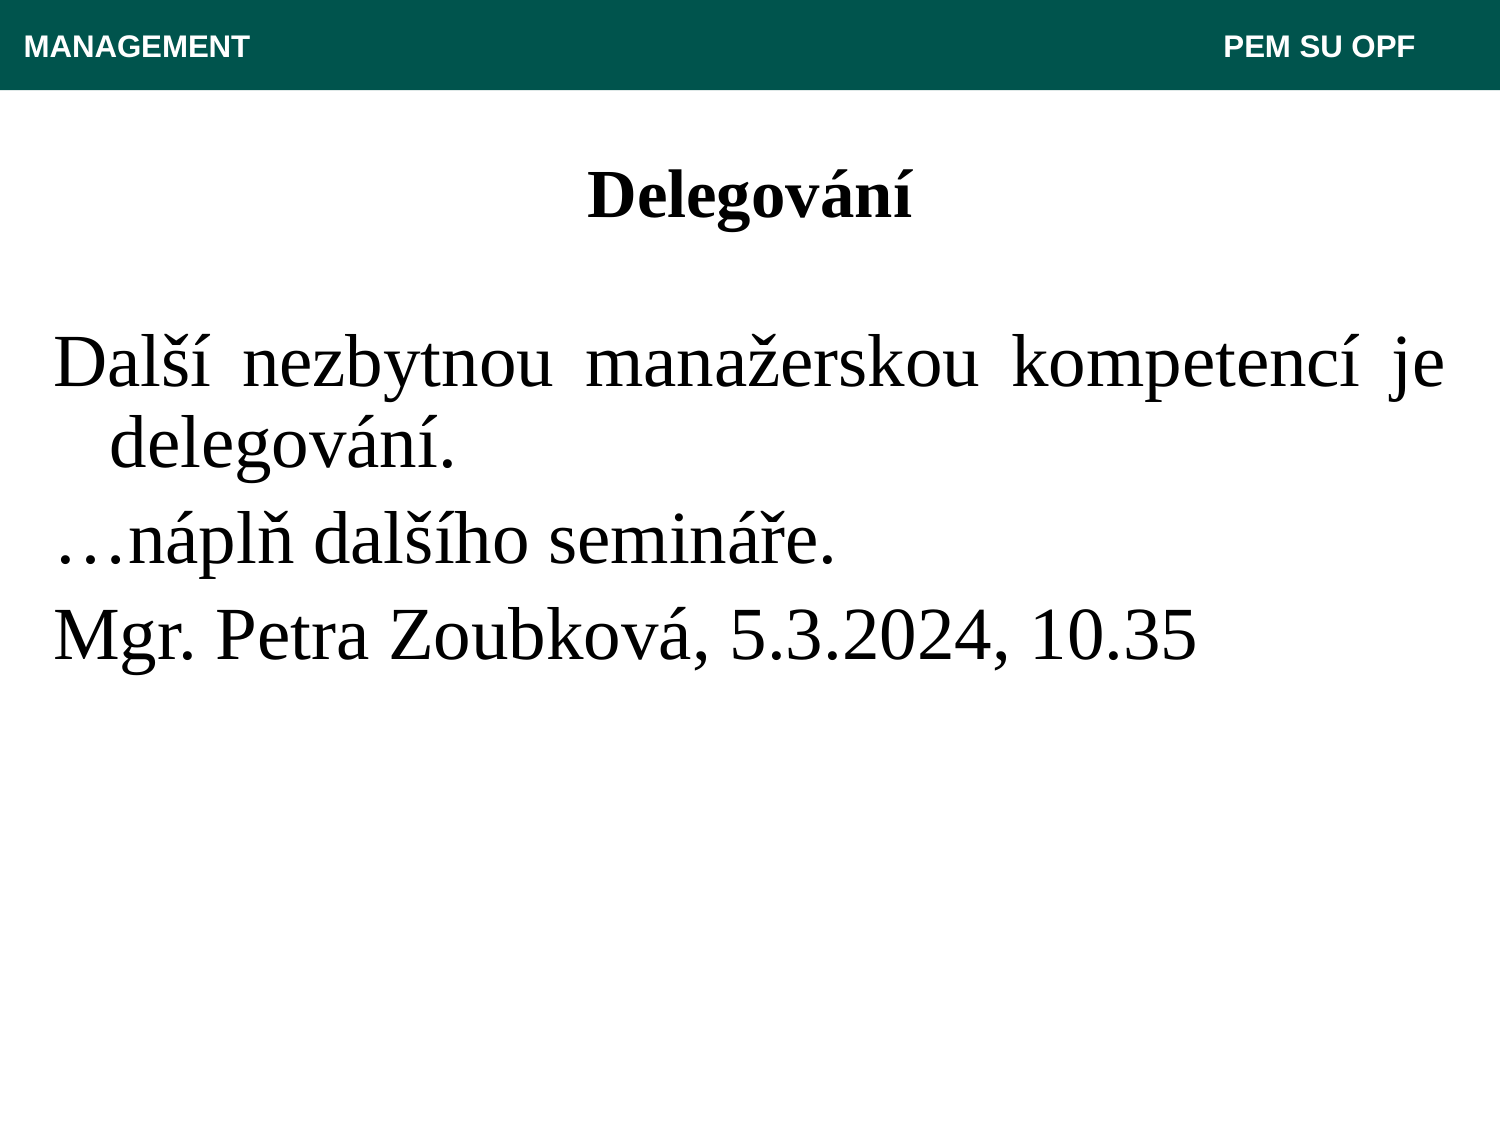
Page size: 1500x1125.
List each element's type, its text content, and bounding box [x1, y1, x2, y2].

title Delegování [49, 110, 1451, 270]
list Další nezbytnou manažerskou kompetencí je delegování. …náplň dalšího semináře. Mgr. Petra Zoubková, 5.3.2024, 10.35 [37, 314, 1462, 1125]
text_box MANAGEMENT PEM SU OPF [0, 0, 1500, 92]
